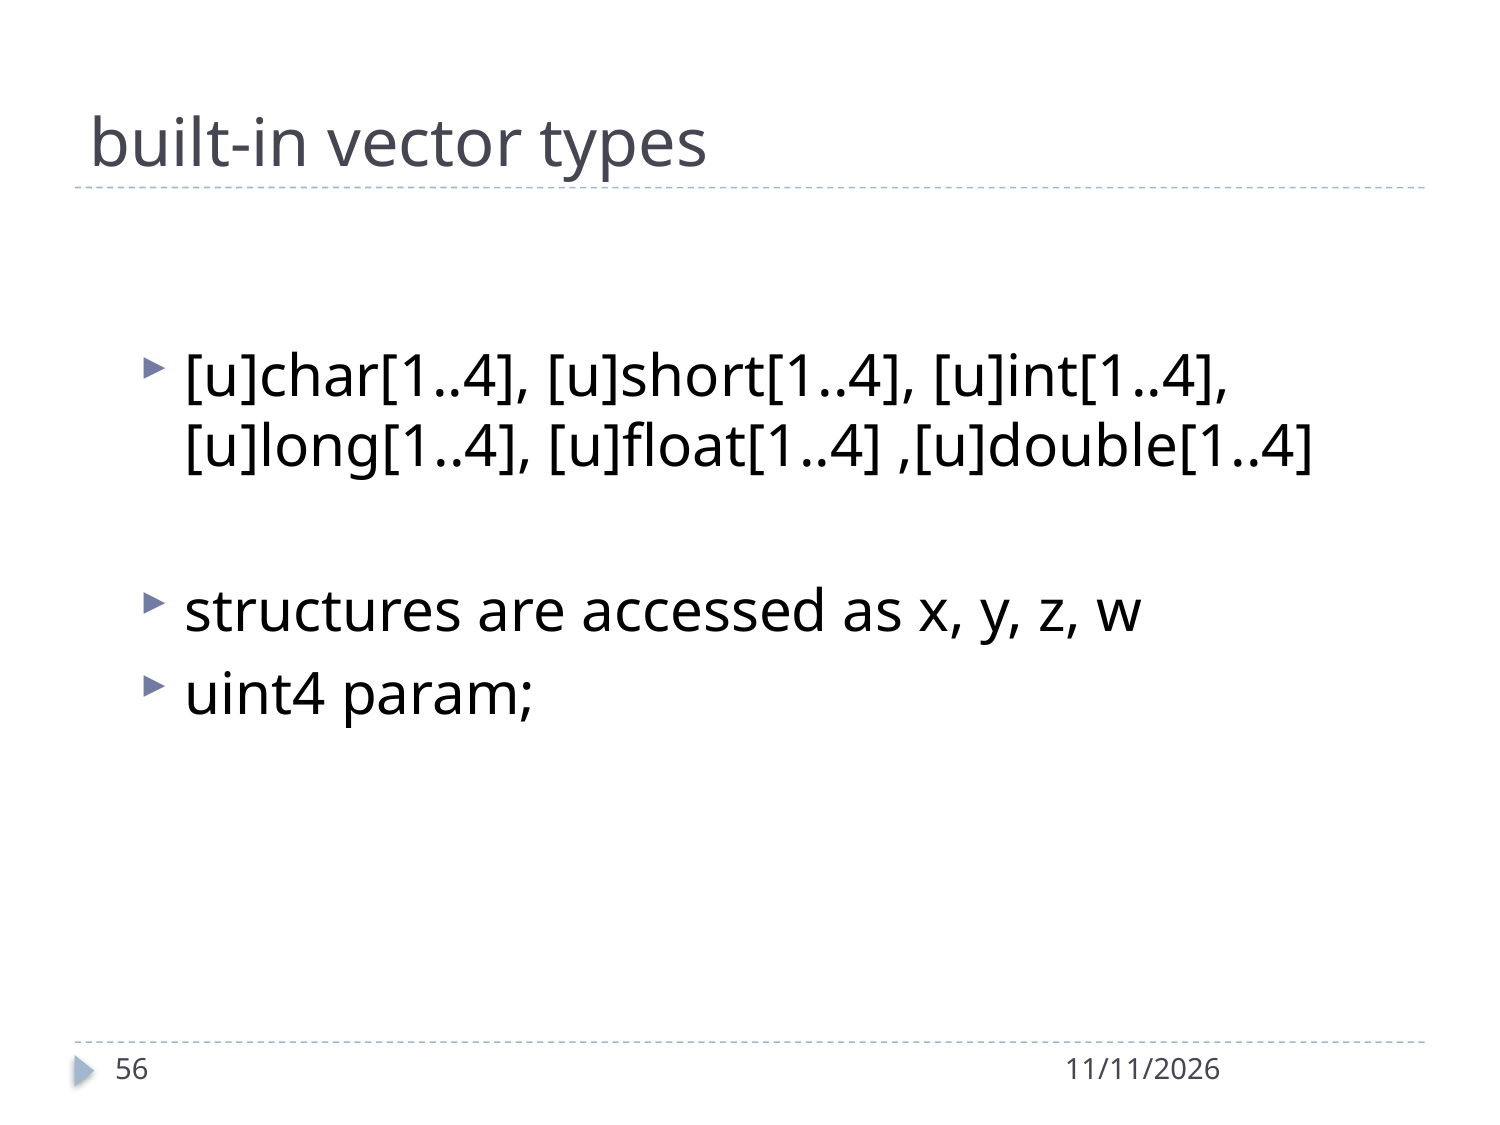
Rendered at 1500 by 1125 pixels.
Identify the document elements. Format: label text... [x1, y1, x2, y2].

slide_number 56 [100, 1042, 426, 1103]
title built-in vector types [75, 24, 1425, 188]
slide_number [1050, 1042, 1426, 1103]
list [u]char[1..4], [u]short[1..4], [u]int[1..4], [u]long[1..4], [u]float[1..4] ,[u]double[1..4] structures are accessed as x, y, z, w uint4 param; [125, 331, 1469, 1006]
